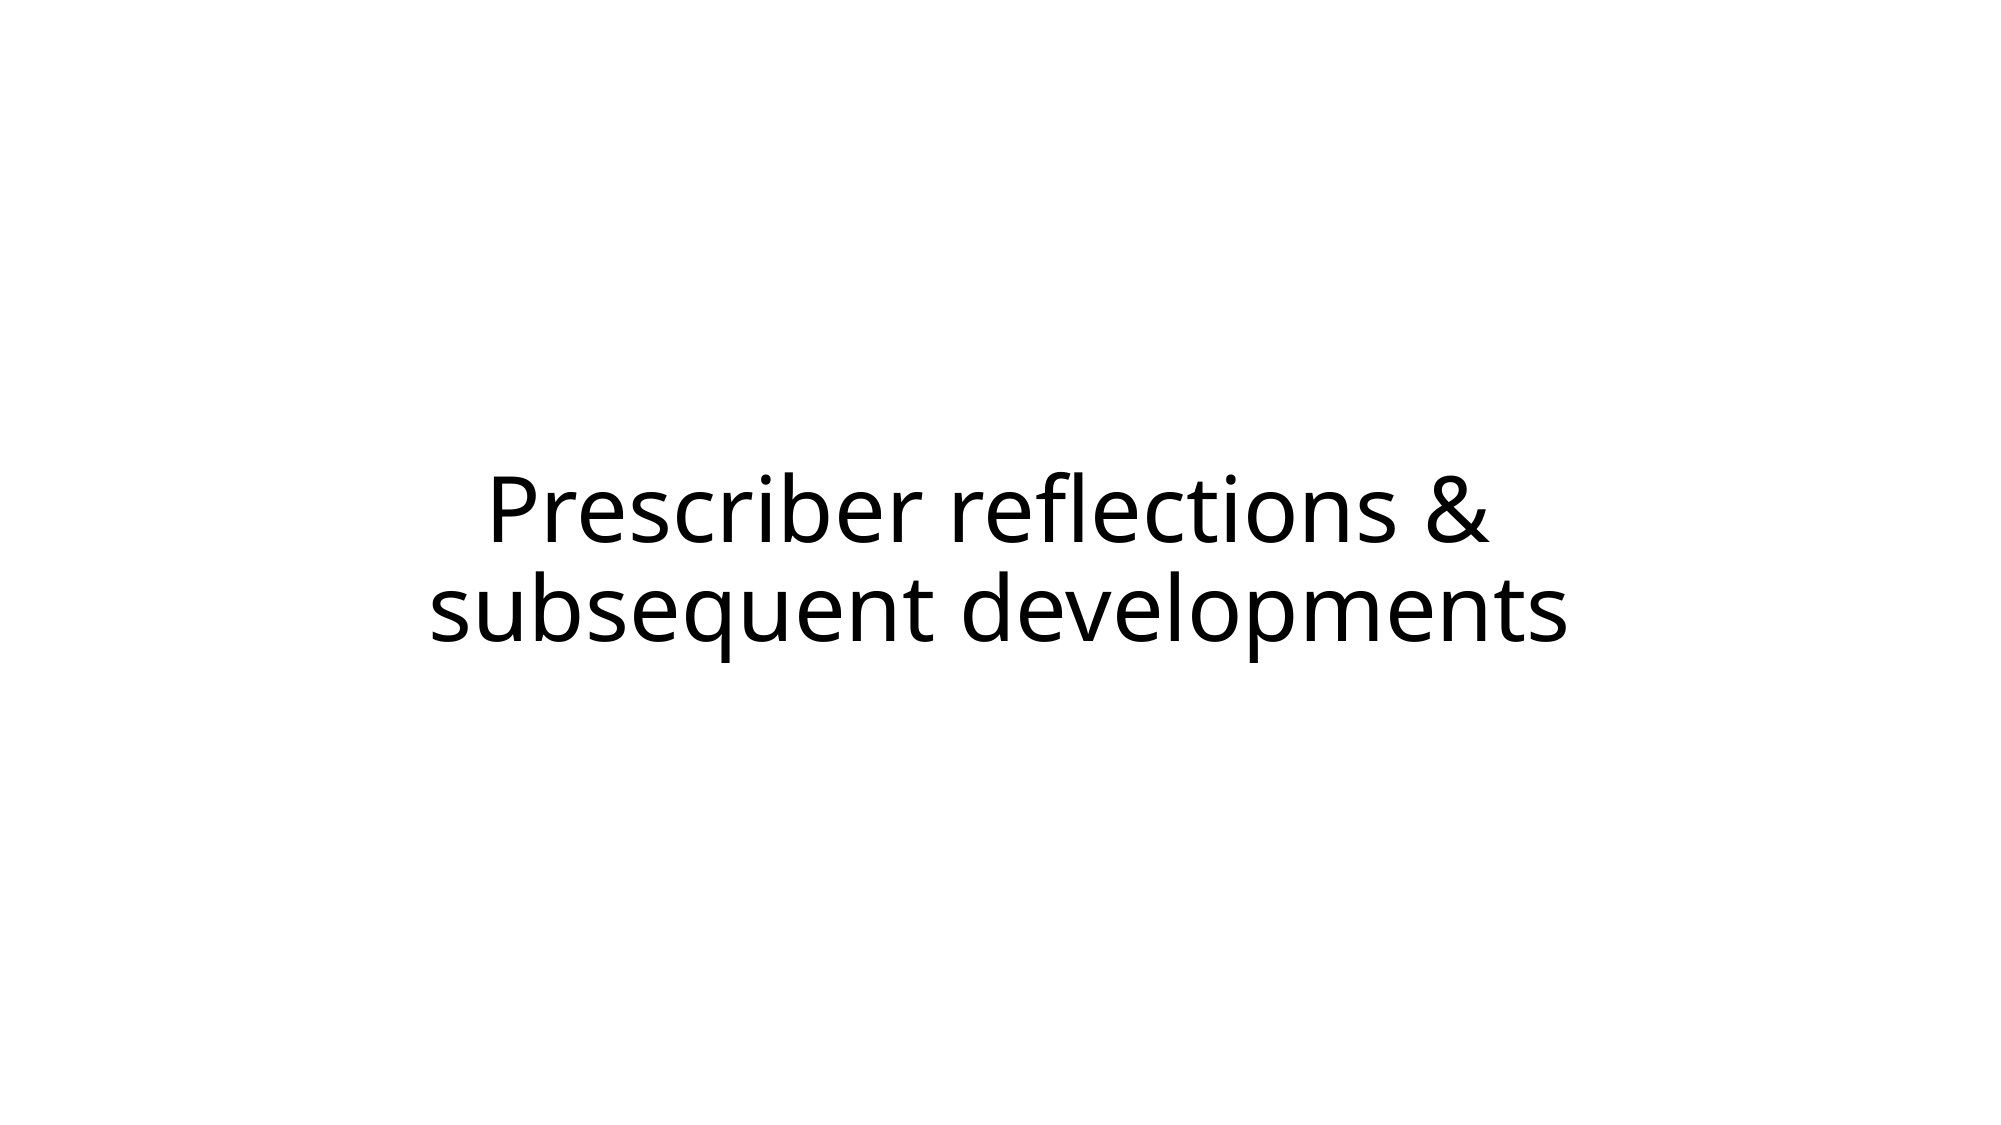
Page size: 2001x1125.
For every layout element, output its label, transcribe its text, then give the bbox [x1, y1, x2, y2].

title Prescriber reflections & subsequent developments [137, 453, 1863, 672]
